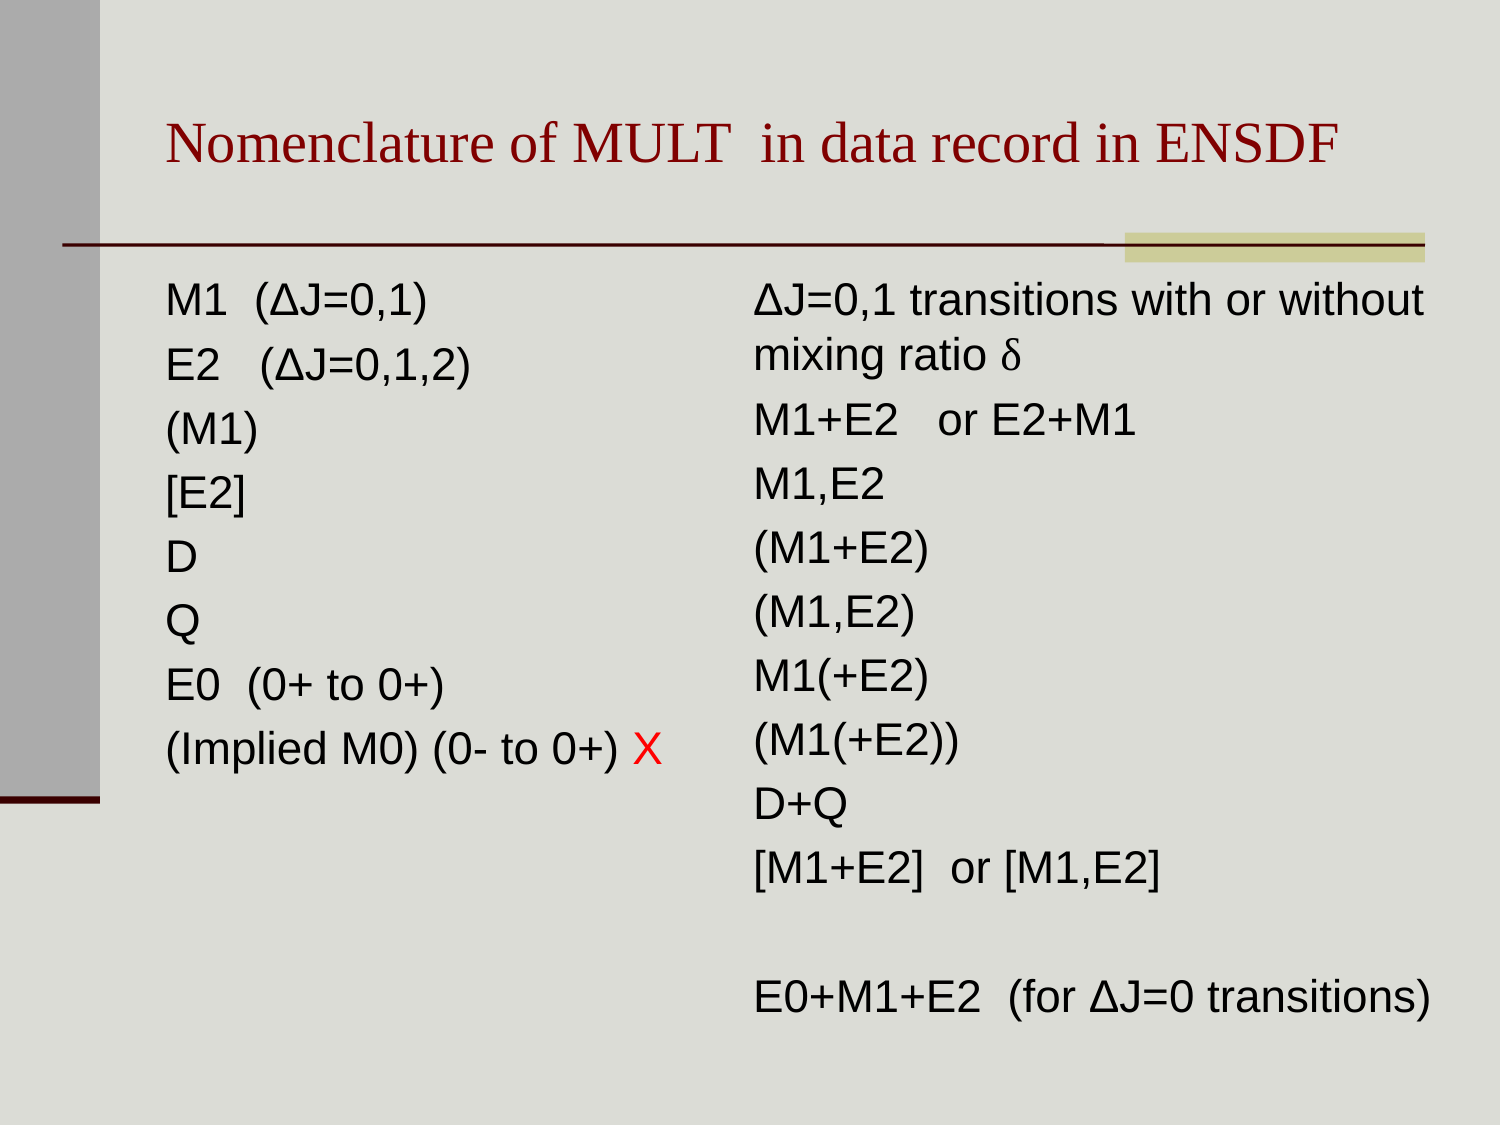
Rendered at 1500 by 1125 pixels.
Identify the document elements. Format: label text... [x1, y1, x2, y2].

list M1 (ΔJ=0,1) E2 (ΔJ=0,1,2) (M1) [E2] D Q E0 (0+ to 0+) (Implied M0) (0- to 0+) X [150, 262, 691, 1006]
list ΔJ=0,1 transitions with or without mixing ratio δ M1+E2 or E2+M1 M1,E2 (M1+E2) (M1,E2) M1(+E2) (M1(+E2)) D+Q [M1+E2] or [M1,E2] E0+M1+E2 (for ΔJ=0 transitions) [738, 262, 1459, 1035]
title Nomenclature of MULT in data record in ENSDF [150, 45, 1425, 234]
